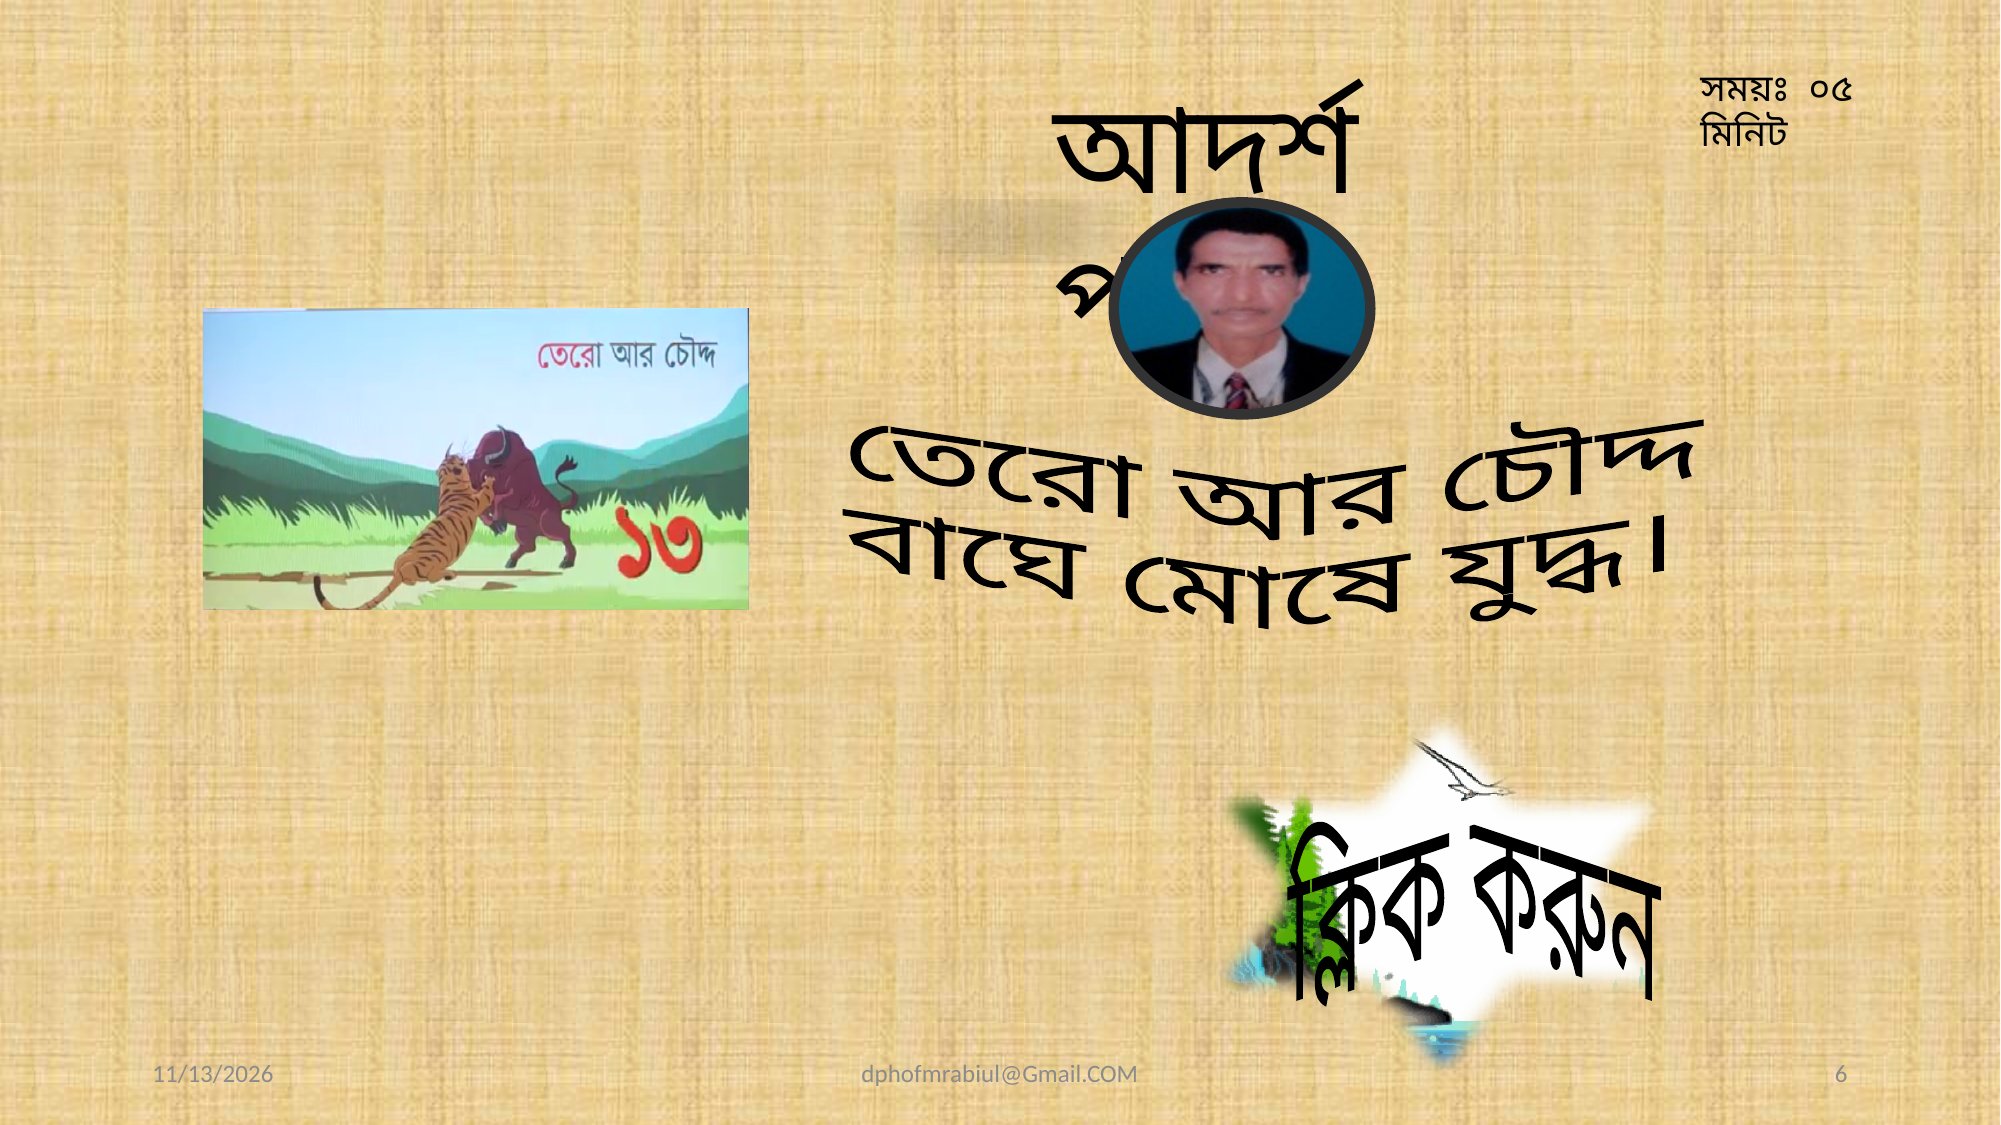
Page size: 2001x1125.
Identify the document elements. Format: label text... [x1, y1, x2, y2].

footer dphofmrabiul@Gmail.COM [662, 1042, 1181, 1103]
slide_number 6 [1704, 1042, 1863, 1103]
picture [0, 0, 2001, 1125]
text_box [1181, 681, 1704, 1103]
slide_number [137, 1042, 588, 1103]
text_box সময়ঃ ০৫ মিনিট [1685, 56, 1955, 162]
text_box আদর্শ পাঠ [1038, 61, 1501, 377]
